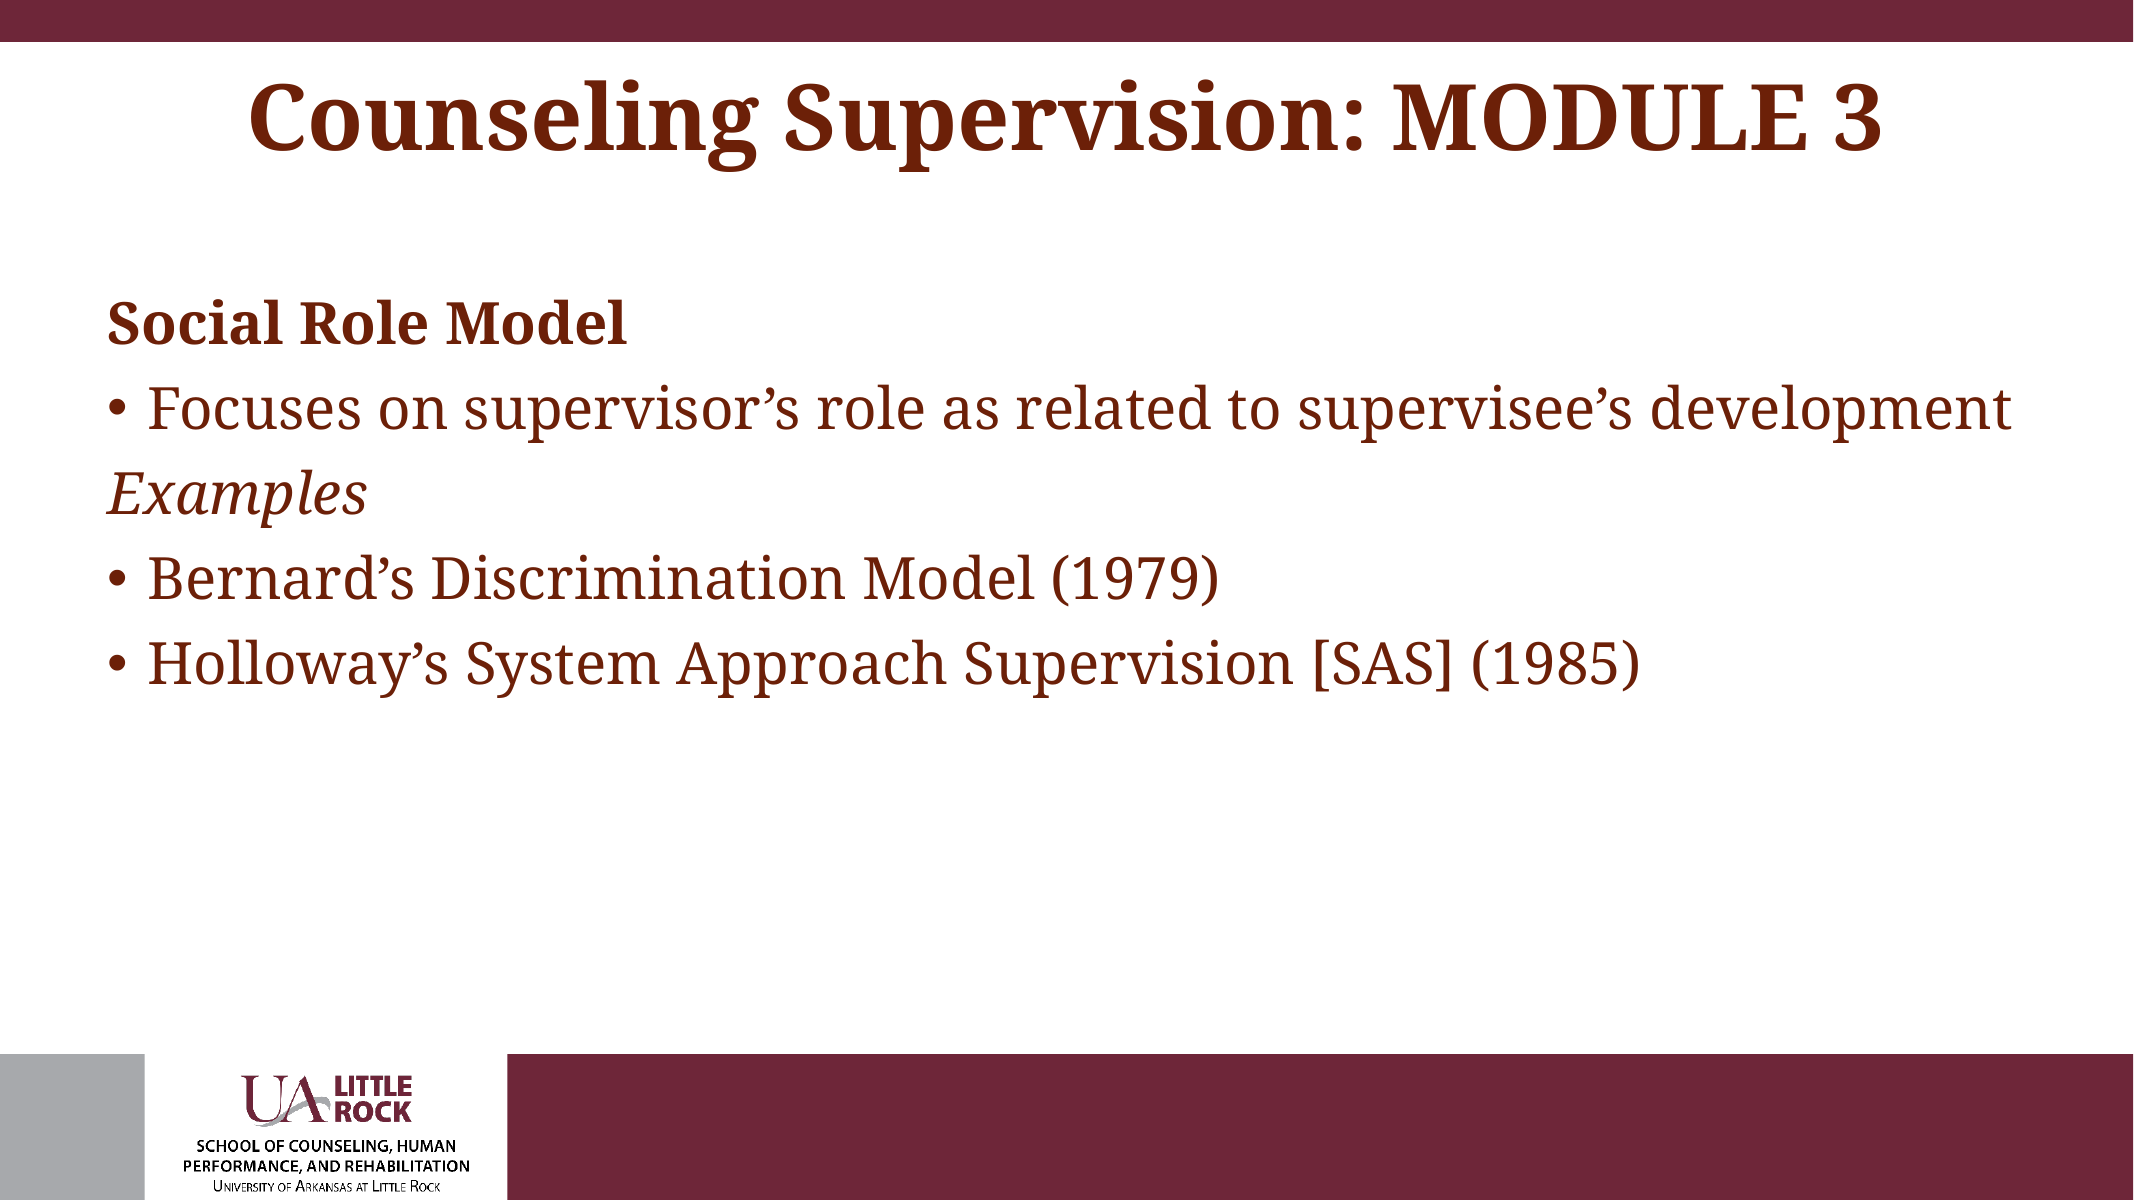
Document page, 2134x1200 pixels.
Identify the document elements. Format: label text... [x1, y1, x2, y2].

list Social Role Model Focuses on supervisor’s role as related to supervisee’s development Examples Bernard’s Discrimination Model (1979) Holloway’s System Approach Supervision [SAS] (1985) [92, 286, 2101, 1072]
title Counseling Supervision: MODULE 3 [0, 63, 2134, 224]
picture [167, 1072, 485, 1200]
